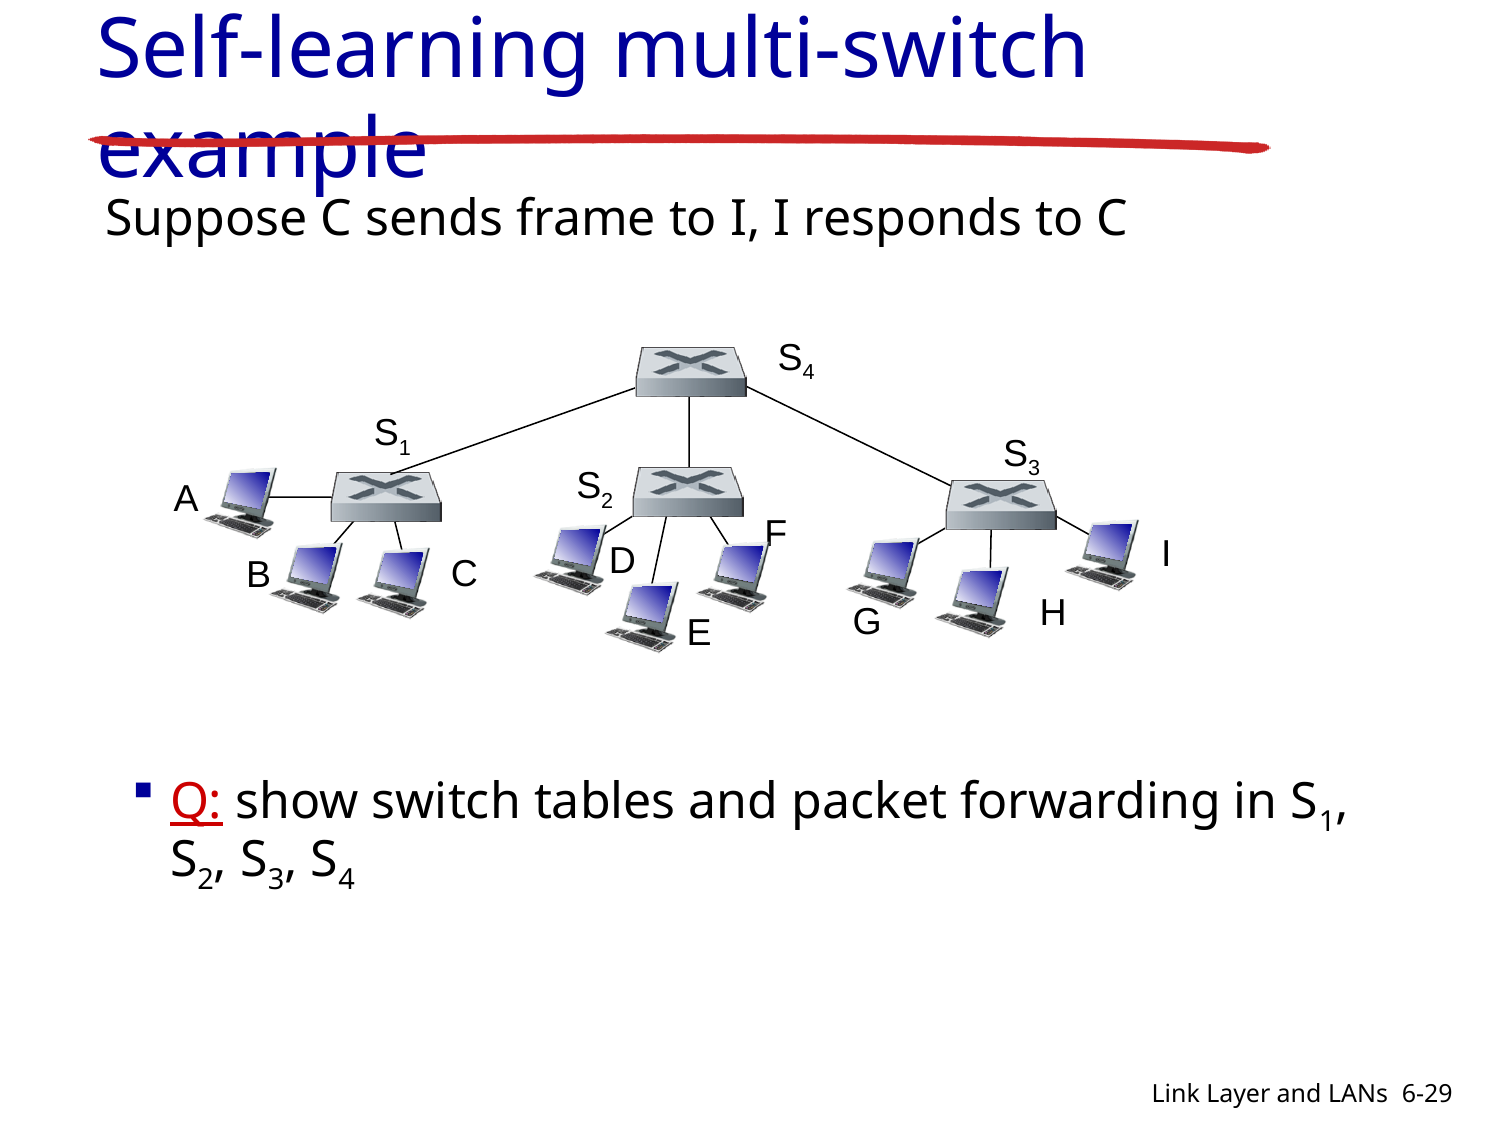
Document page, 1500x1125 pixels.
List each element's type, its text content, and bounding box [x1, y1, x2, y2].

picture [83, 129, 1284, 159]
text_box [156, 400, 385, 625]
slide_number 6-29 [1387, 1069, 1478, 1115]
list Suppose C sends frame to I, I responds to C [90, 186, 1366, 950]
title Self-learning multi-switch example [81, 0, 1357, 188]
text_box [390, 325, 1188, 662]
text_box Q: show switch tables and packet forwarding in S1, S2, S3, S4 [117, 765, 1393, 1068]
footer Link Layer and LANs [1045, 1069, 1404, 1110]
